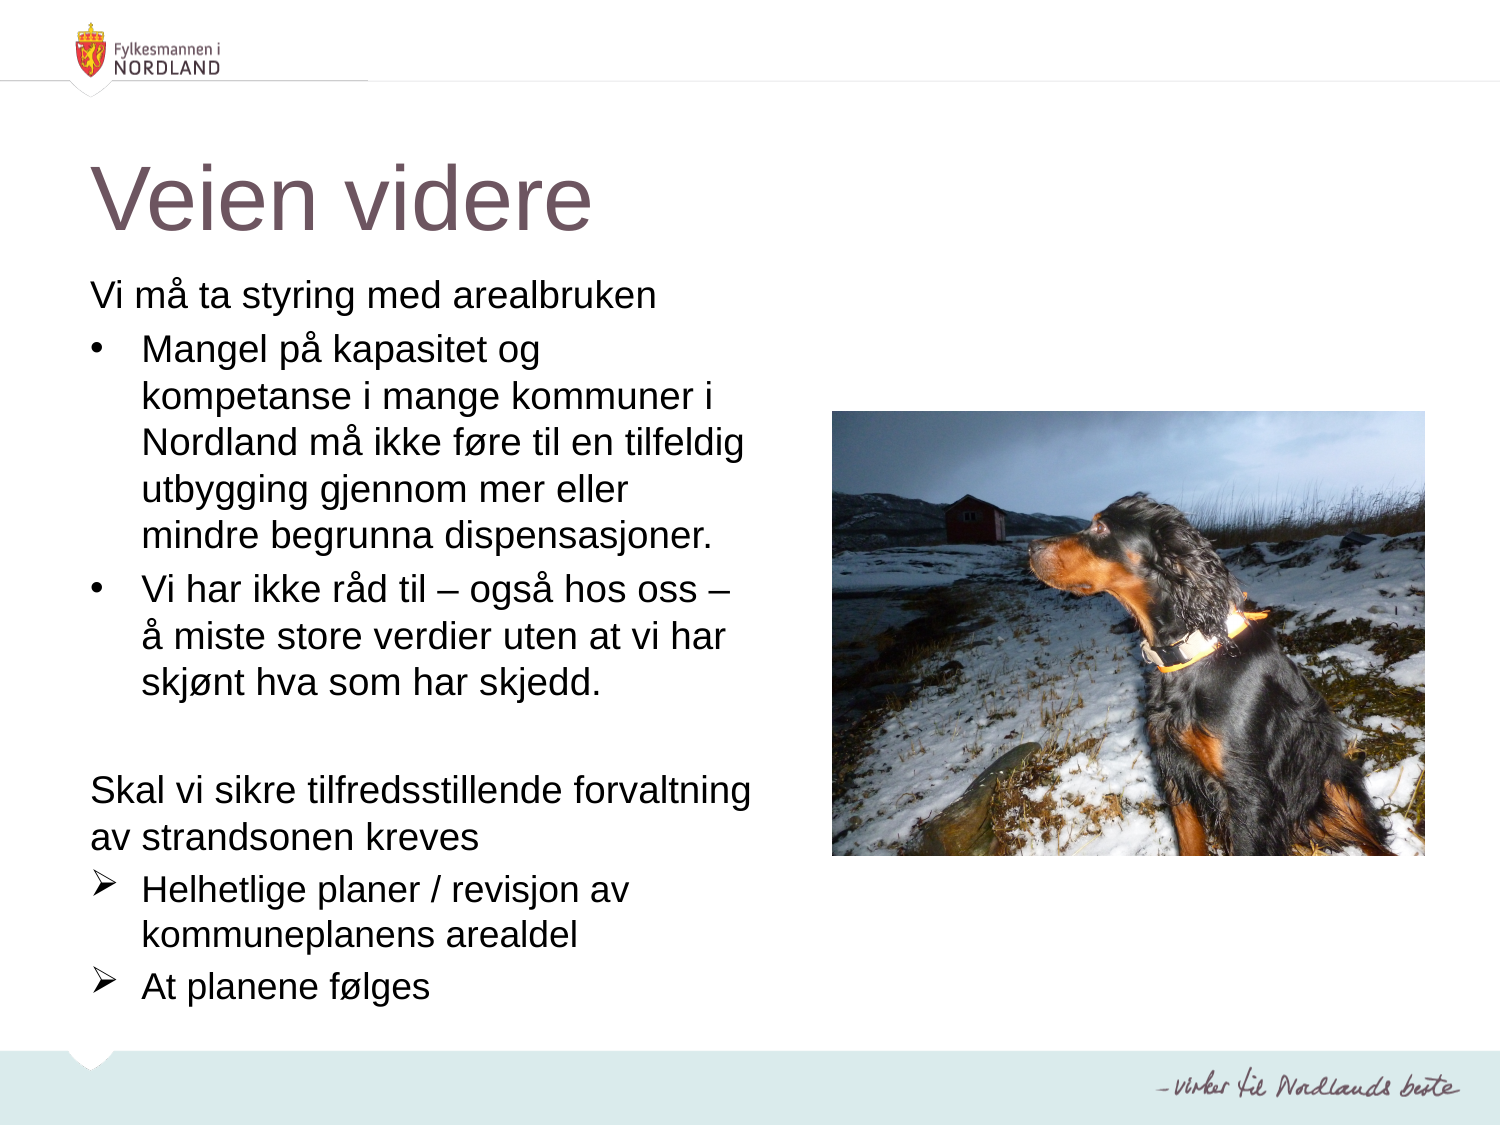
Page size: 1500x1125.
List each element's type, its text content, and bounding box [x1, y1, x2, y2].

picture [0, 1043, 1500, 1125]
title Veien videre [74, 127, 1426, 260]
list Vi må ta styring med arealbruken Mangel på kapasitet og kompetanse i mange kommuner i Nordland må ikke føre til en tilfeldig utbygging gjennom mer eller mindre begrunna dispensasjoner. Vi har ikke råd til – også hos oss – å miste store verdier uten at vi har skjønt hva som har skjedd. Skal vi sikre tilfredsstillende forvaltning av strandsonen kreves Helhetlige planer / revisjon av kommuneplanens arealdel At planene følges [74, 262, 771, 1049]
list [832, 411, 1426, 856]
picture [0, 0, 1500, 108]
